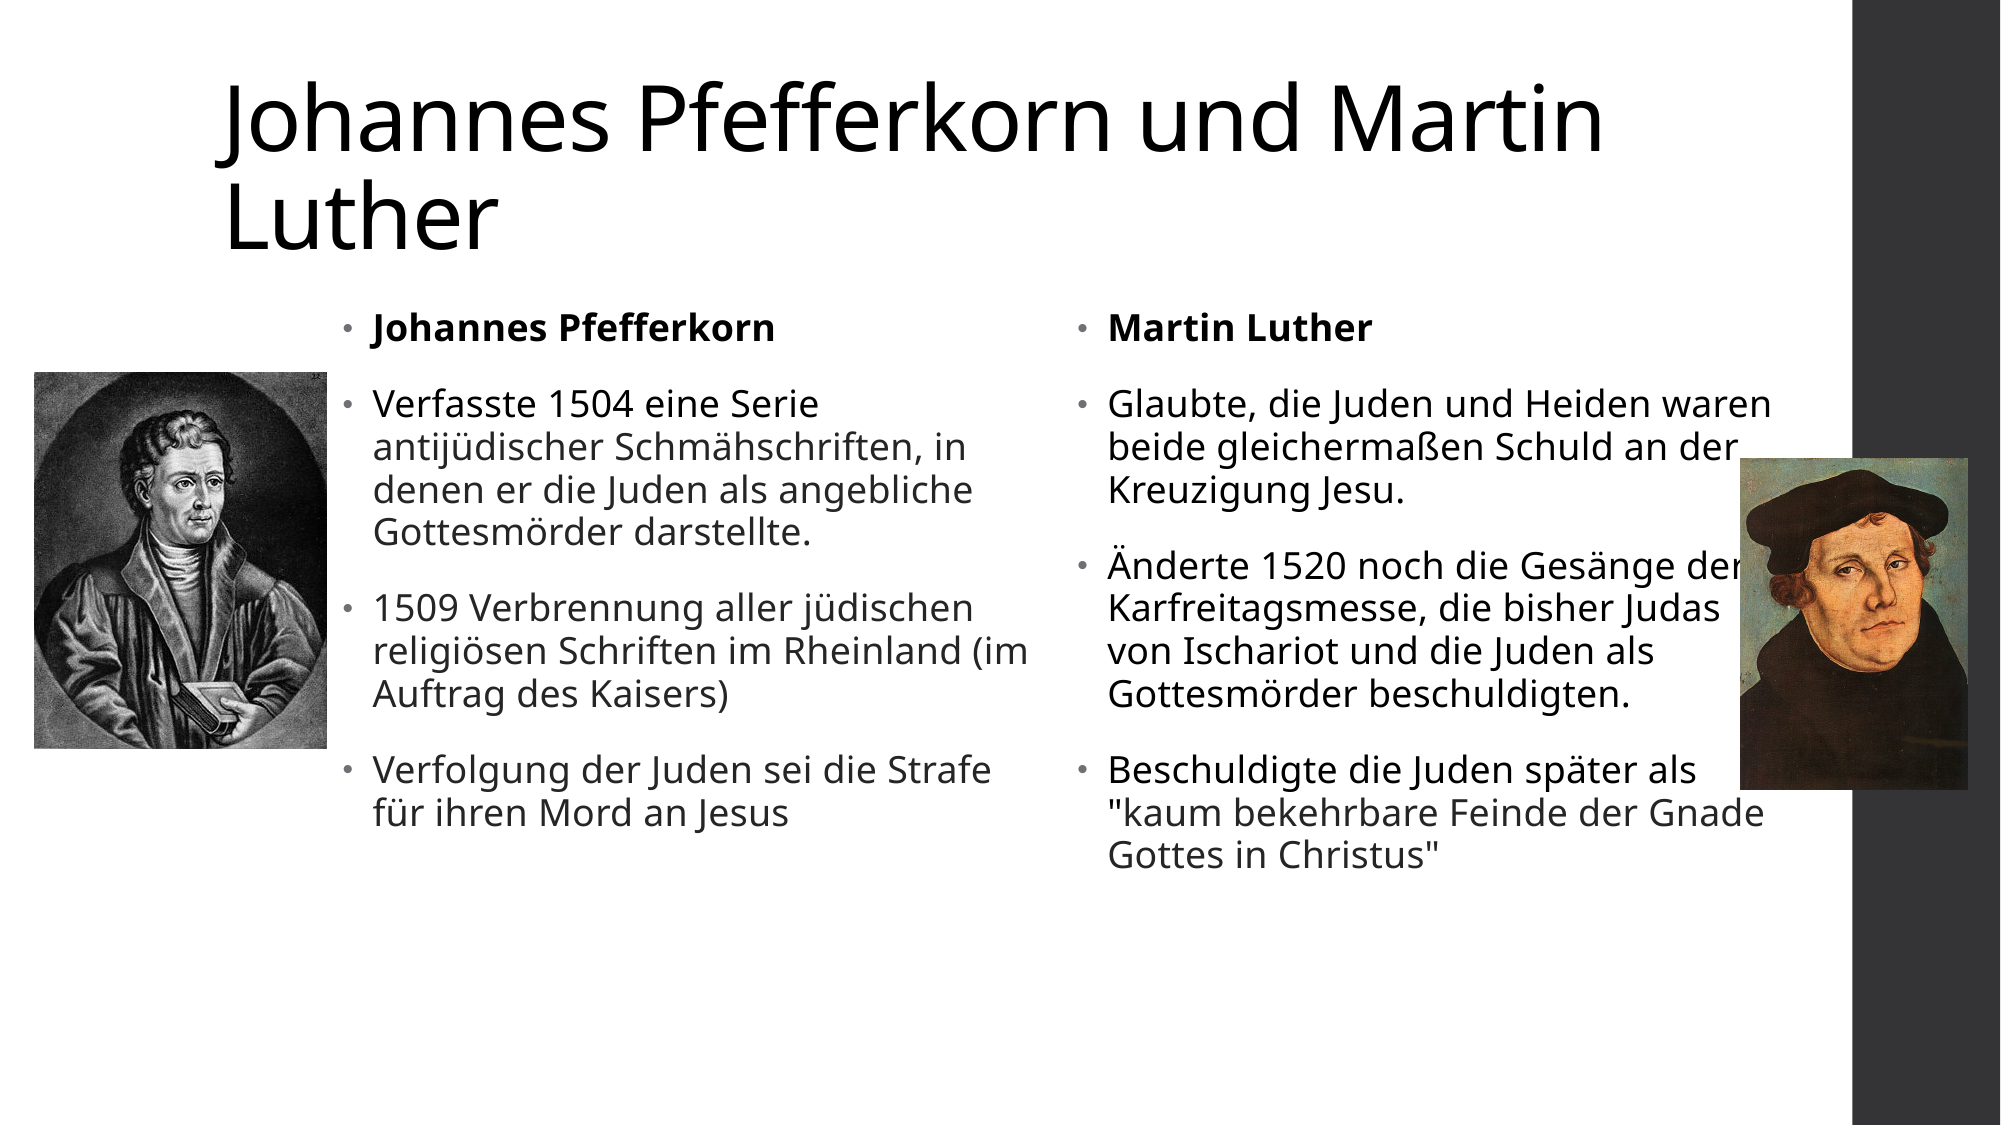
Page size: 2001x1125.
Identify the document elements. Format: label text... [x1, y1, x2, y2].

title Johannes Pfefferkorn und Martin Luther [206, 60, 1797, 278]
list Martin Luther Glaubte, die Juden und Heiden waren beide gleichermaßen Schuld an der Kreuzigung Jesu. Änderte 1520 noch die Gesänge der Karfreitagsmesse, die bisher Judas von Ischariot und die Juden als Gottesmörder beschuldigten. Beschuldigte die Juden später als "kaum bekehrbare Feinde der Gnade Gottes in Christus" [1062, 299, 1798, 1014]
picture [1740, 458, 1968, 791]
picture [34, 372, 327, 750]
list Johannes Pfefferkorn Verfasste 1504 eine Serie antijüdischer Schmähschriften, in denen er die Juden als angebliche Gottesmörder darstellte. 1509 Verbrennung aller jüdischen religiösen Schriften im Rheinland (im Auftrag des Kaisers) Verfolgung der Juden sei die Strafe für ihren Mord an Jesus [327, 299, 1062, 1014]
